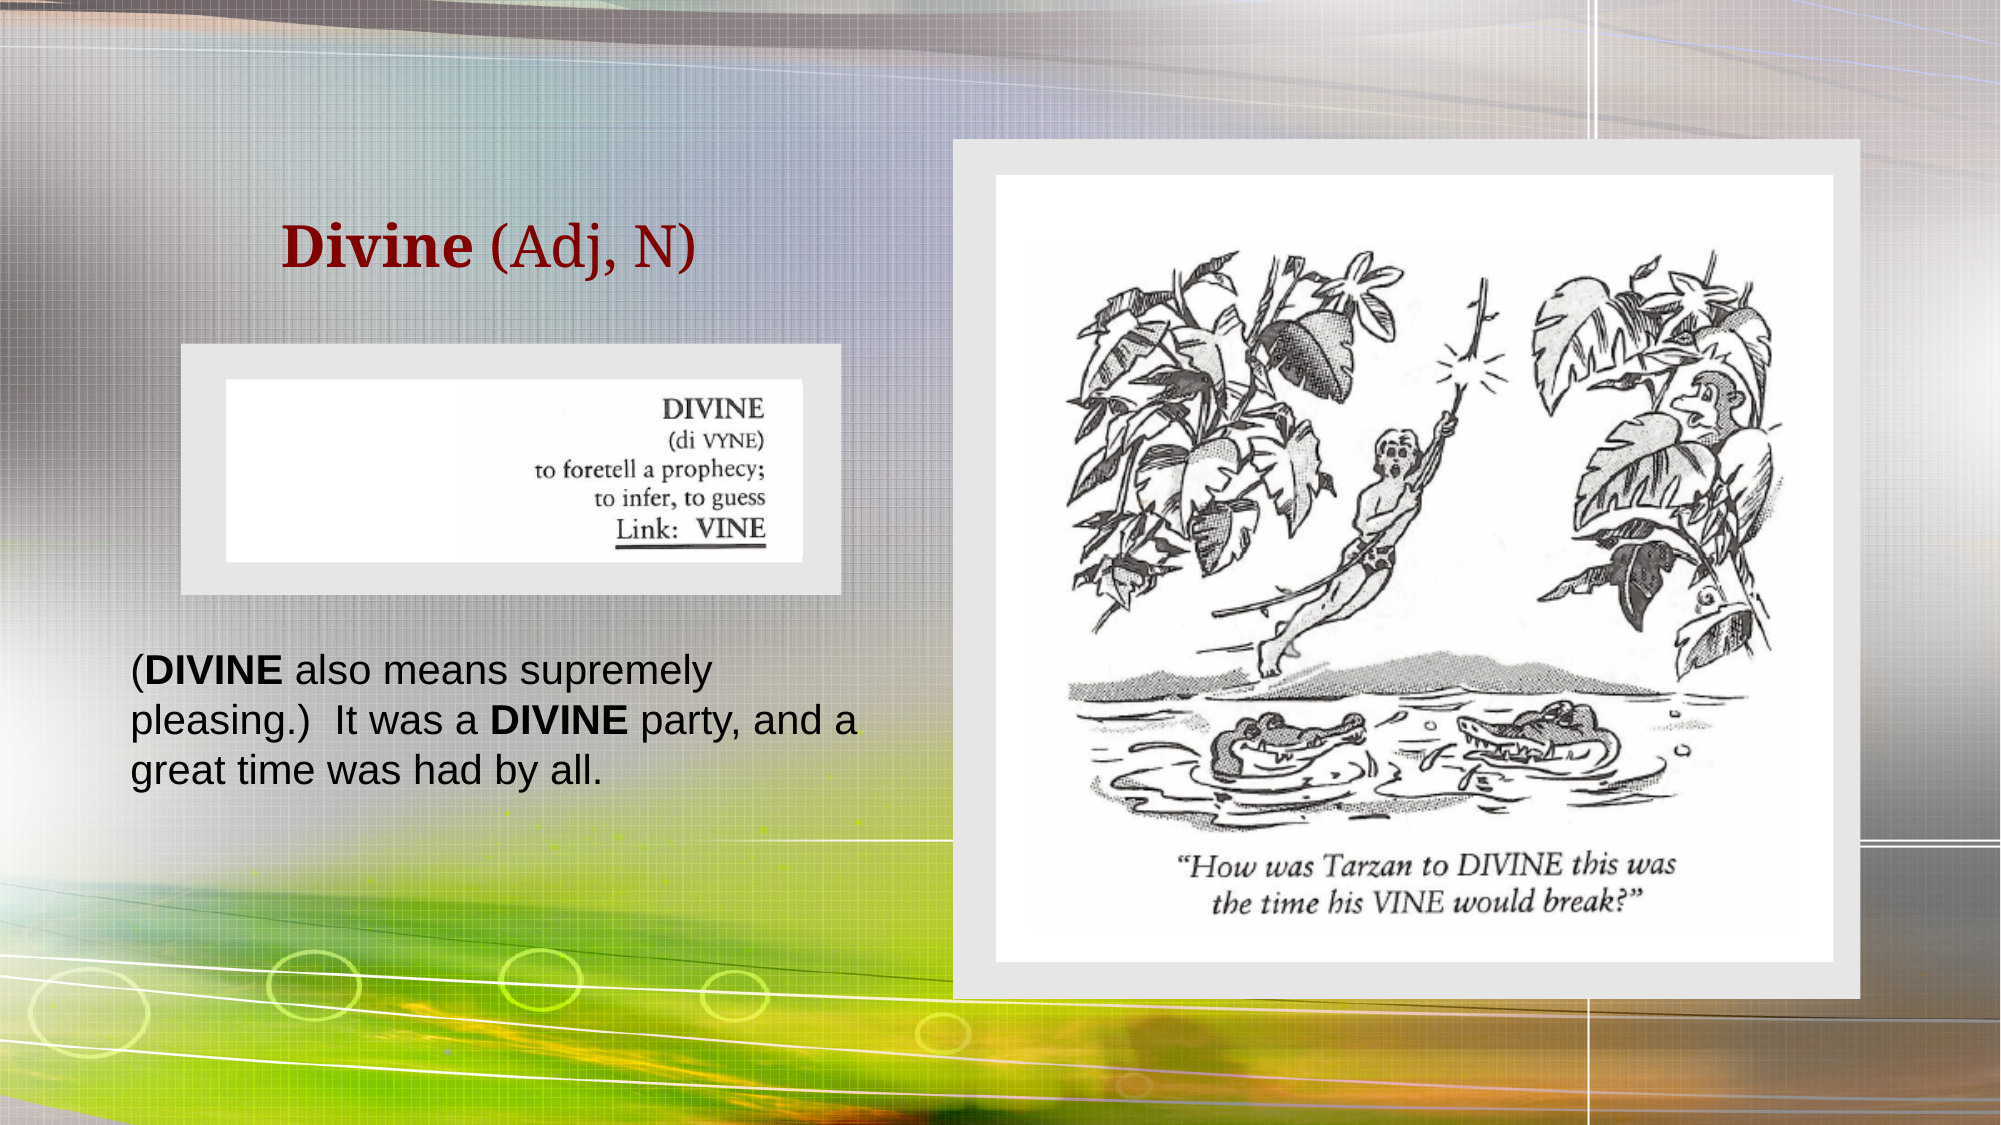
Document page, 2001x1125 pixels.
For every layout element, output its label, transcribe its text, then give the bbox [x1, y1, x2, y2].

text_box [952, 138, 1861, 1000]
text_box [995, 174, 1834, 963]
title Divine (Adj, N) [266, 174, 952, 313]
picture [0, 0, 2001, 1125]
text_box [225, 378, 803, 563]
text_box (DIVINE also means supremely pleasing.) It was a DIVINE party, and a great time was had by all. [115, 635, 899, 801]
text_box [180, 343, 842, 596]
